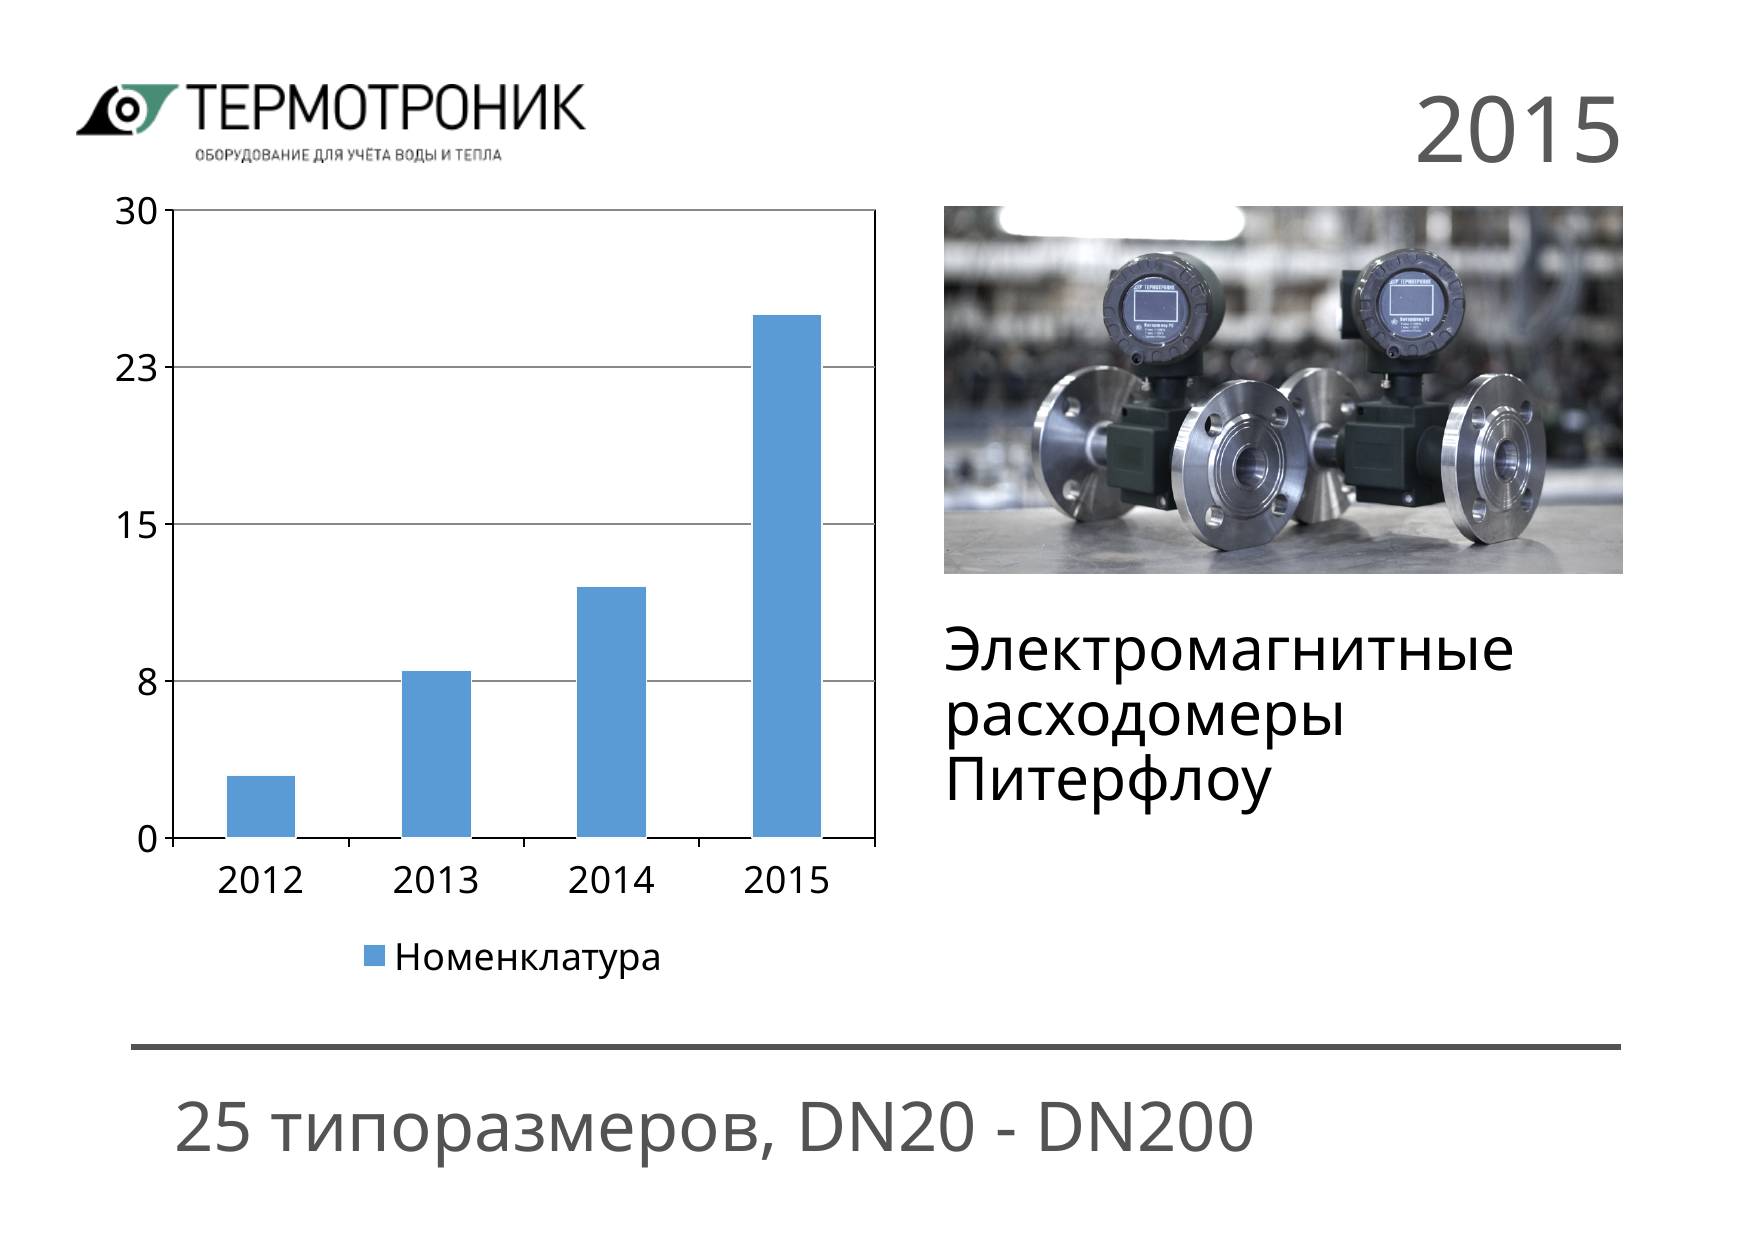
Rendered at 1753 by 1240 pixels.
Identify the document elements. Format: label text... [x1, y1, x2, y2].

chart [90, 164, 896, 997]
text_box 25 типоразмеров, DN20 - DN200 [174, 1082, 1257, 1165]
list Электромагнитные расходомеры Питерфлоу [943, 617, 1624, 997]
picture [943, 206, 1623, 575]
picture [76, 84, 586, 163]
title 2015 [922, 58, 1625, 183]
